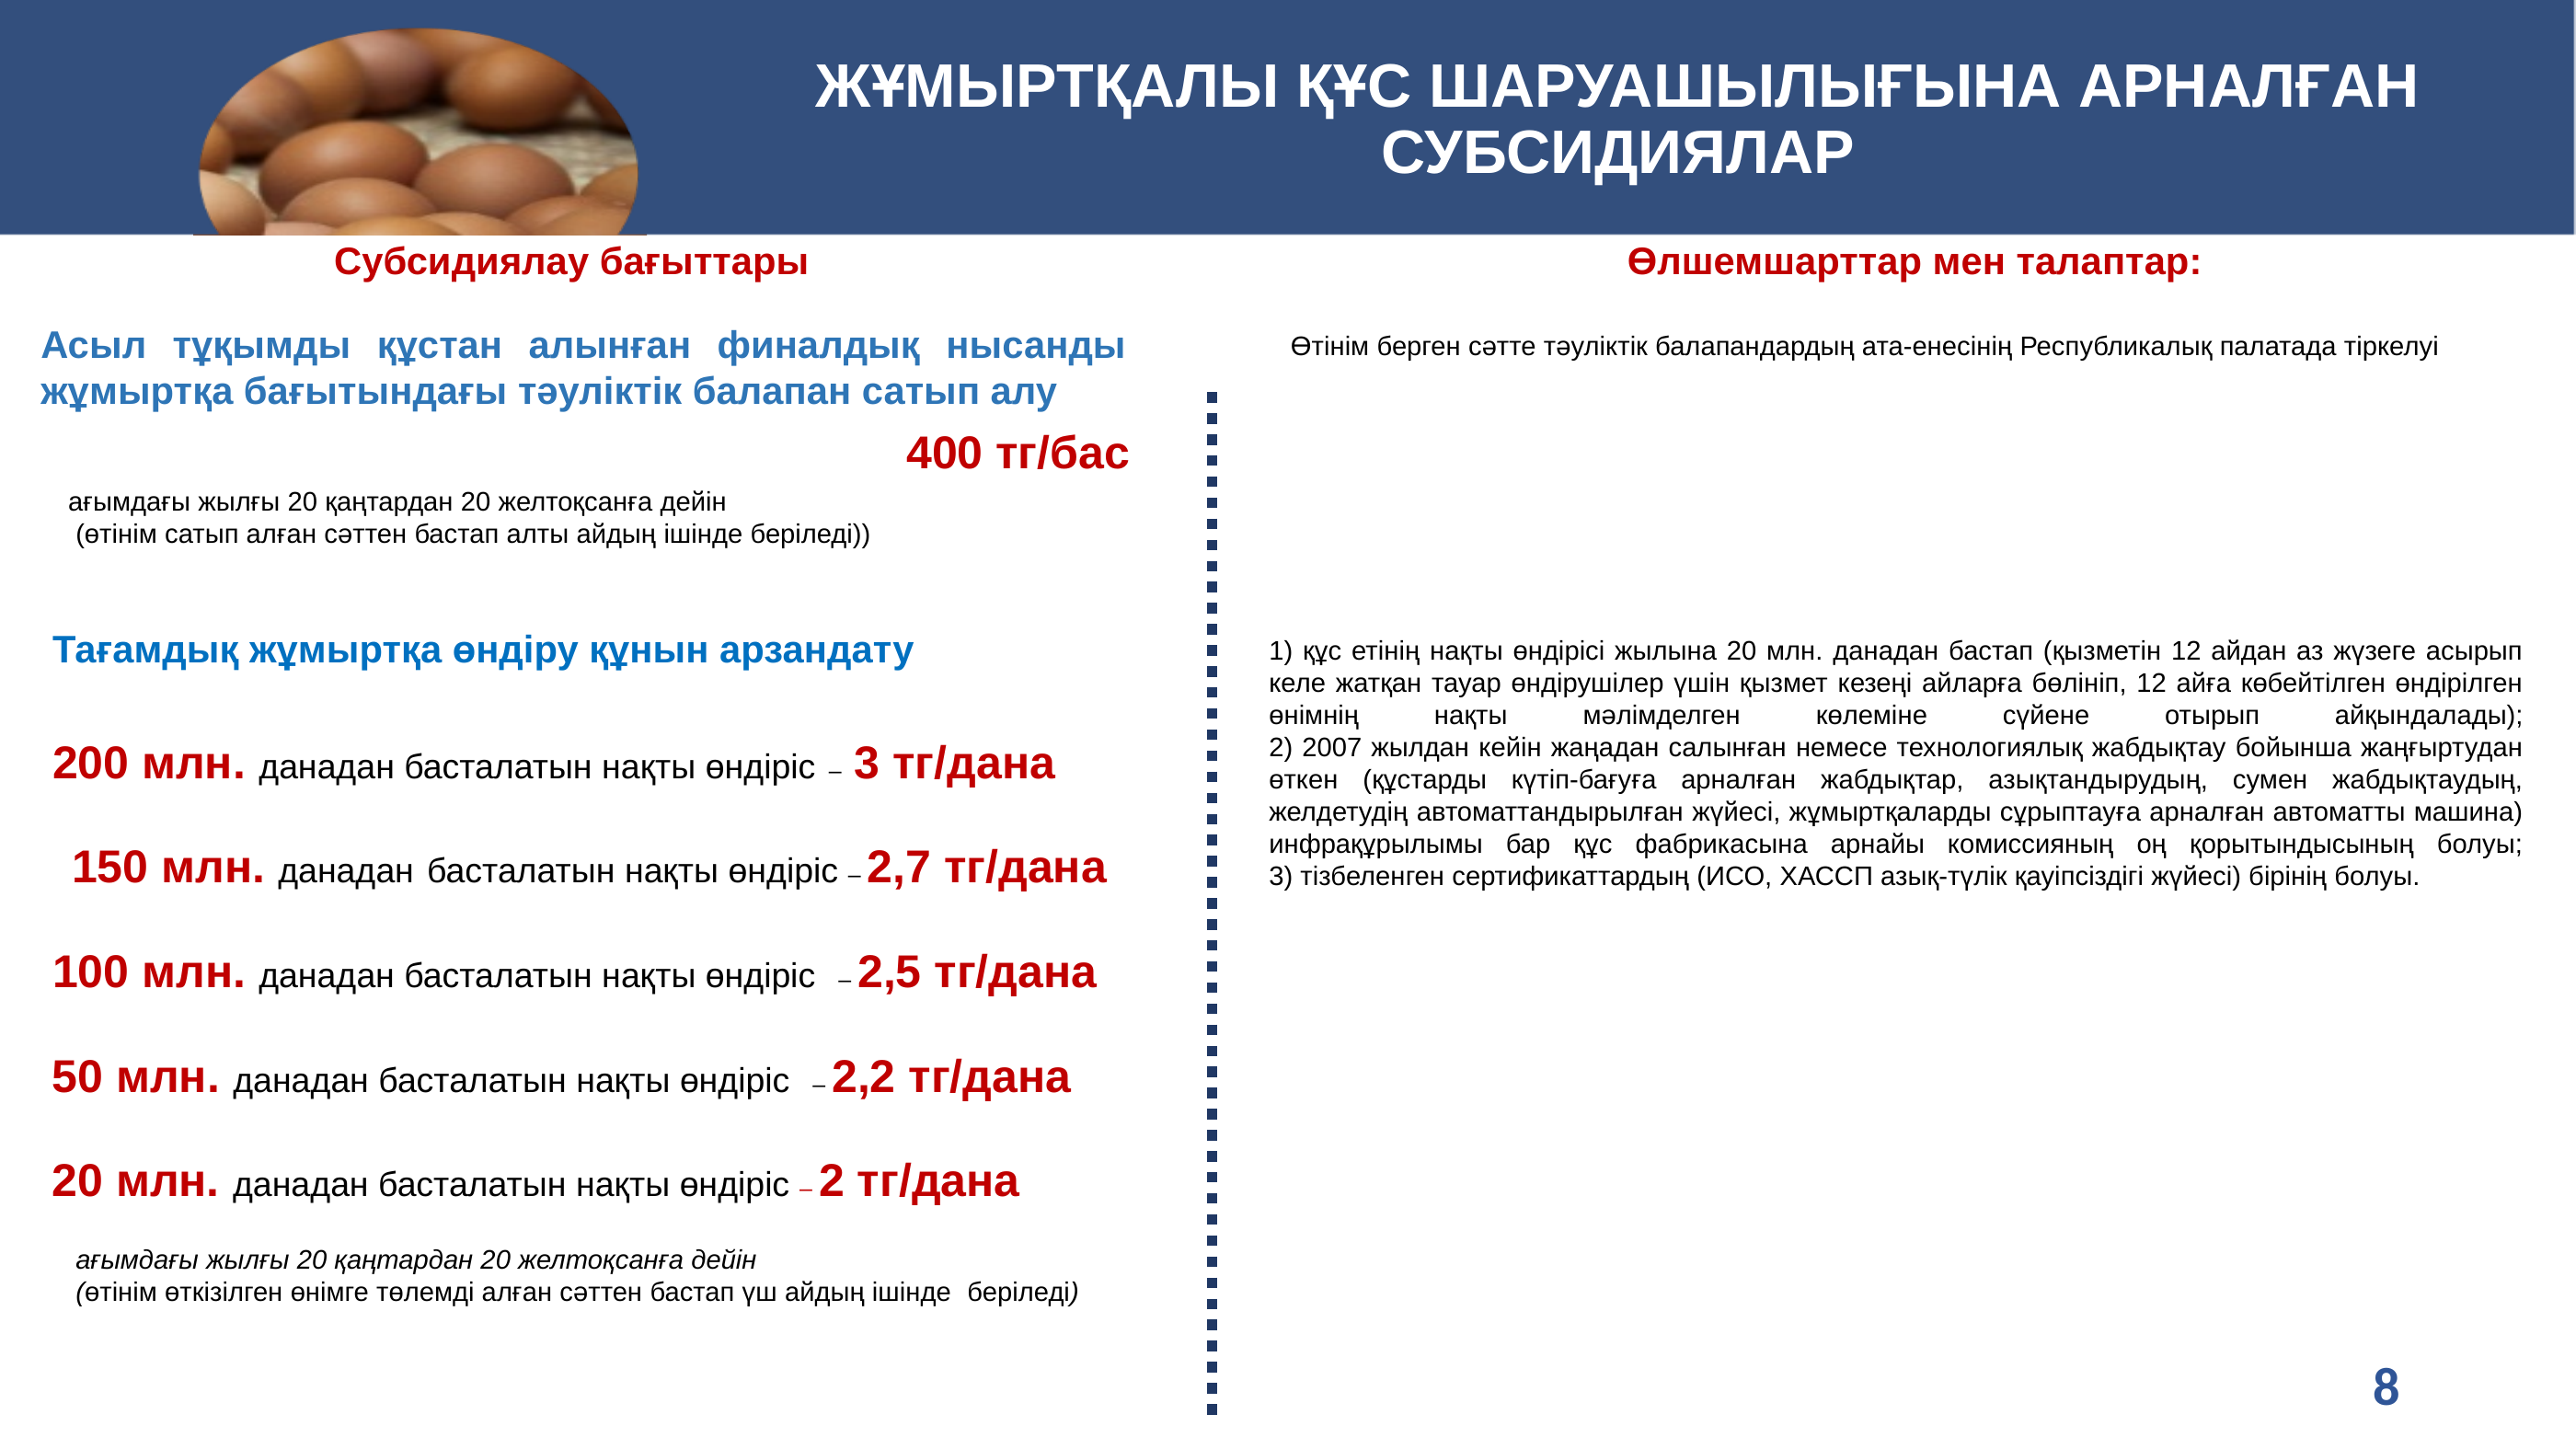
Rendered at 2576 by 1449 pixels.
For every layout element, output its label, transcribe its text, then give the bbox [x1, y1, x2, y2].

text_box 1) құс етінің нақты өндірісі жылына 20 млн. данадан бастап (қызметін 12 айдан аз жүзеге асырып келе жатқан тауар өндірушілер үшін қызмет кезеңі айларға бөлініп, 12 айға көбейтілген өндірілген өнімнің нақты мәлімделген көлеміне сүйене отырып айқындалады); 2) 2007 жылдан кейін жаңадан салынған немесе технологиялық жабдықтау бойынша жаңғыртудан өткен (құстарды күтіп-бағуға арналған жабдықтар, азықтандырудың, сумен жабдықтаудың, желдетудің автоматтандырылған жүйесі, жұмыртқаларды сұрыптауға арналған автоматты машина) инфрақұрылымы бар құс фабрикасына арнайы комиссияның оң қорытындысының болуы; 3) тізбеленген сертификаттардың (ИСО, ХАССП азық-түлік қауіпсіздігі жүйесі) бірінің болуы. [1255, 627, 2538, 898]
text_box Асыл тұқымды құстан алынған финалдық нысанды жұмыртқа бағытындағы тәуліктік балапан сатып алу [27, 313, 1141, 420]
picture [0, 0, 2576, 236]
text_box ағымдағы жылғы 20 қаңтардан 20 желтоқсанға дейін (өтінім сатып алған сәттен бастап алты айдың ішінде беріледі)) [54, 477, 1128, 588]
text_box 400 тг/бас [892, 415, 1168, 485]
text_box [33, 617, 1145, 1214]
text_box Субсидиялау бағыттары [320, 236, 955, 290]
text_box 8 [2330, 1345, 2415, 1423]
text_box Өлшемшарттар мен талаптар: [1563, 236, 2267, 290]
text_box ағымдағы жылғы 20 қаңтардан 20 желтоқсанға дейін (өтінім өткізілген өнімге төлемді алған сәттен бастап үш айдың ішінде беріледі) [62, 1235, 1136, 1346]
text_box Өтінім берген сәтте тәуліктік балапандардың ата-енесінің Республикалық палатада тіркелуі [1277, 322, 2538, 369]
